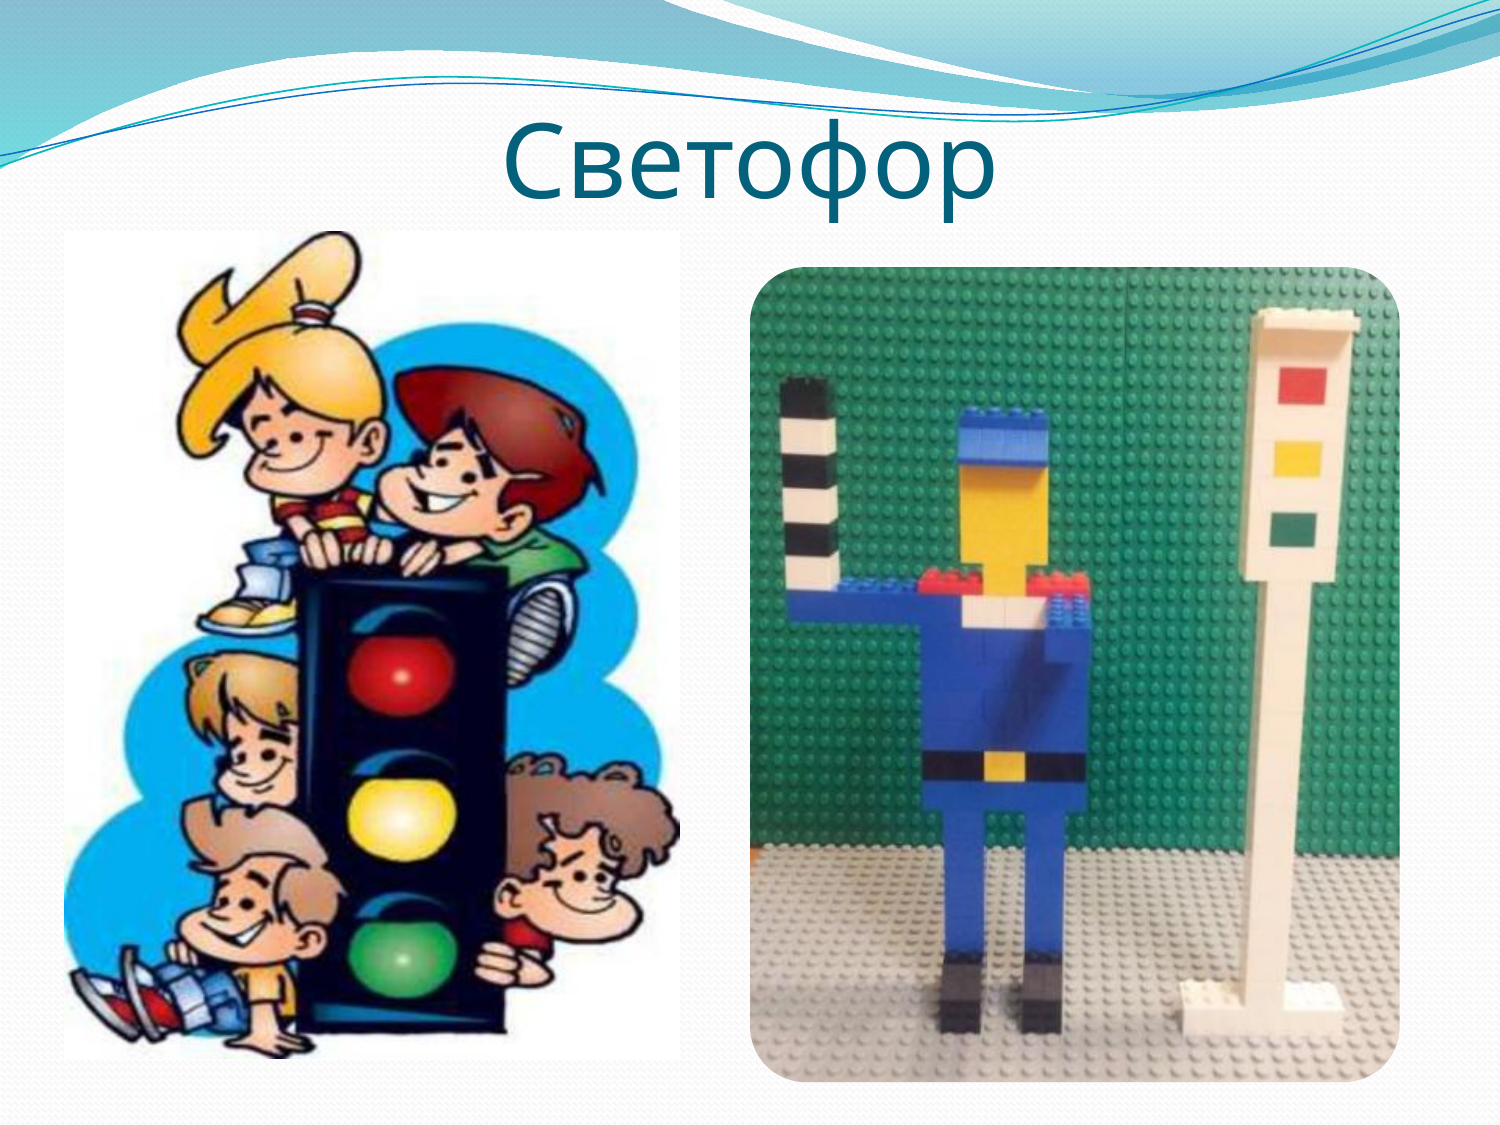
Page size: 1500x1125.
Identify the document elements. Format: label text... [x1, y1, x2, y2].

title Светофор [75, 54, 1425, 220]
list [749, 266, 1400, 1083]
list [64, 231, 680, 1059]
